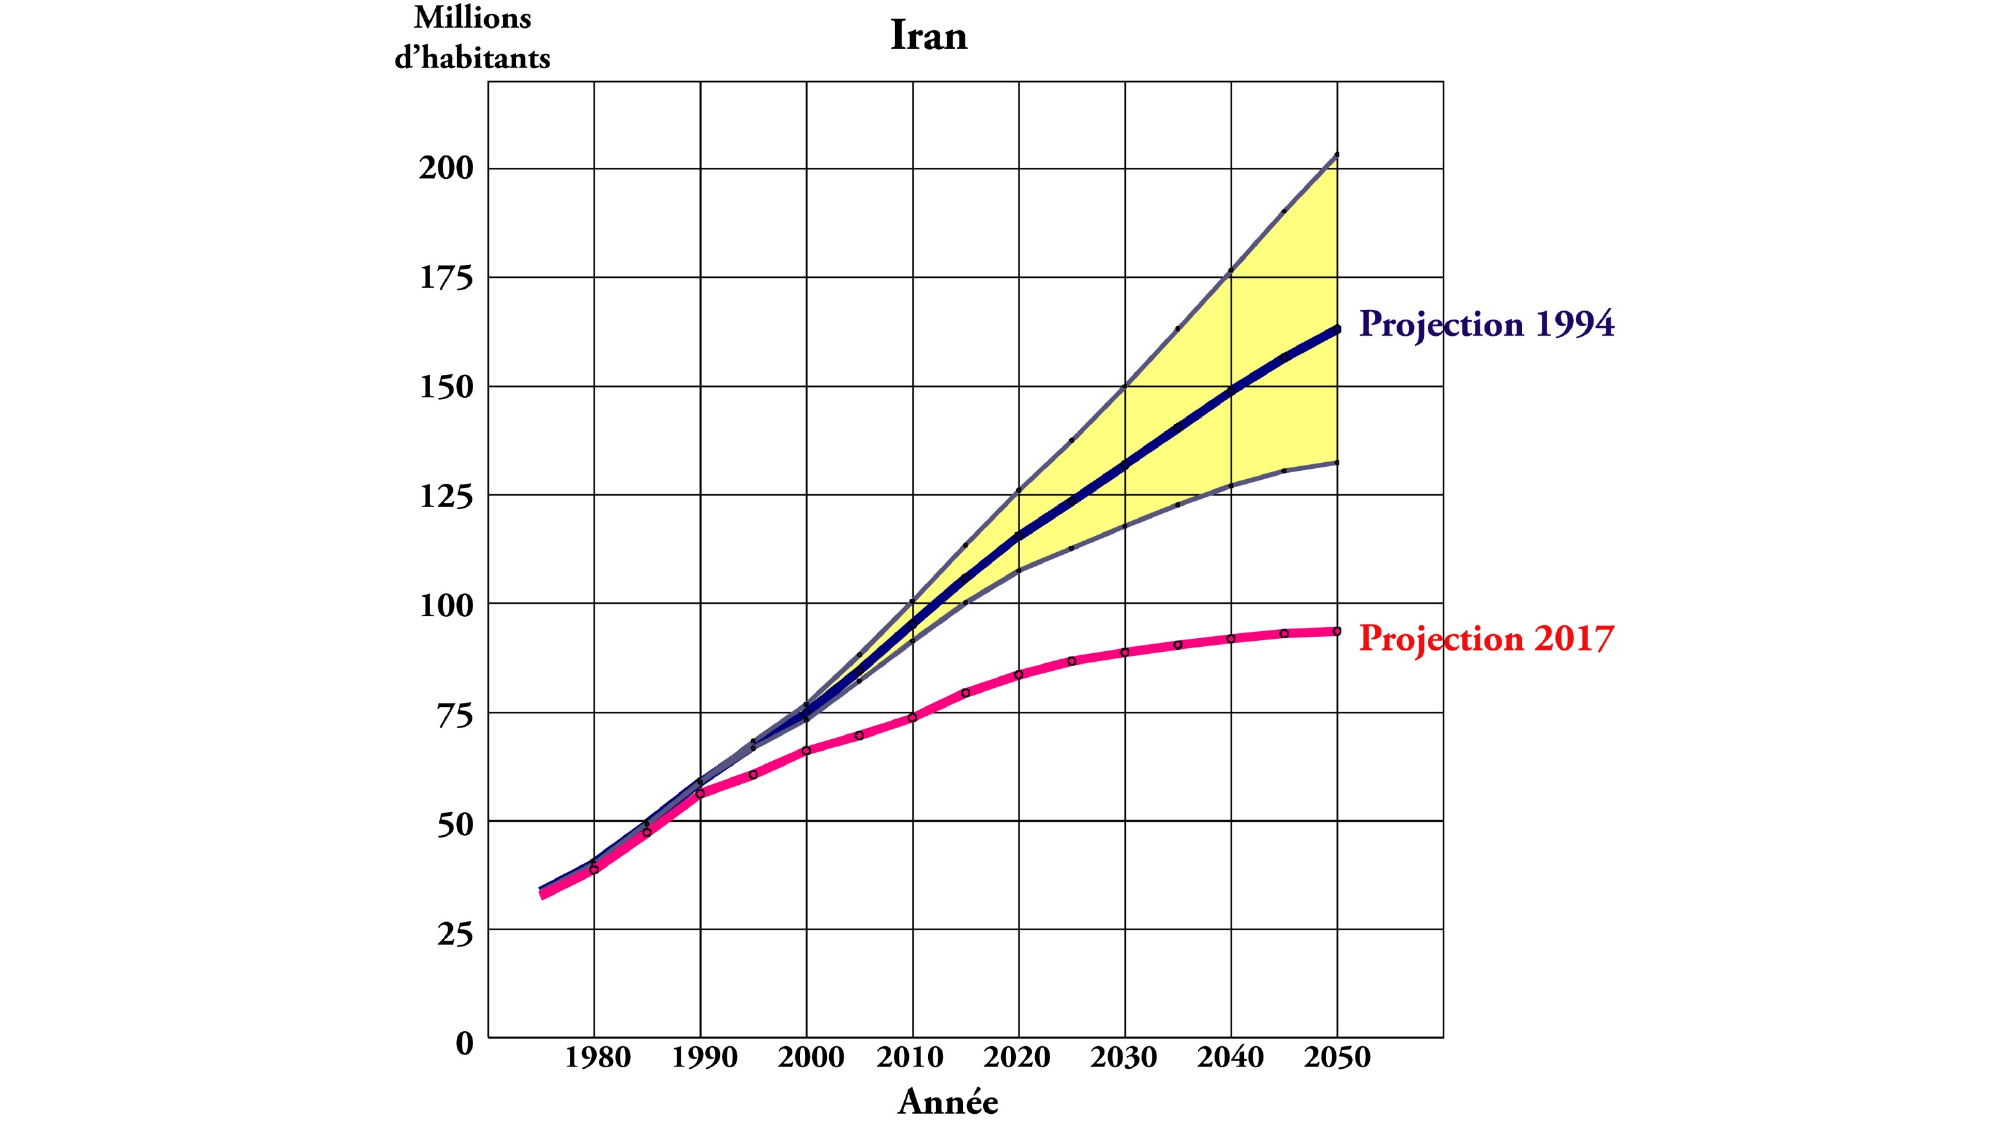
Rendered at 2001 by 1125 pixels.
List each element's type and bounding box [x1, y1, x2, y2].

picture [384, 0, 1616, 1125]
